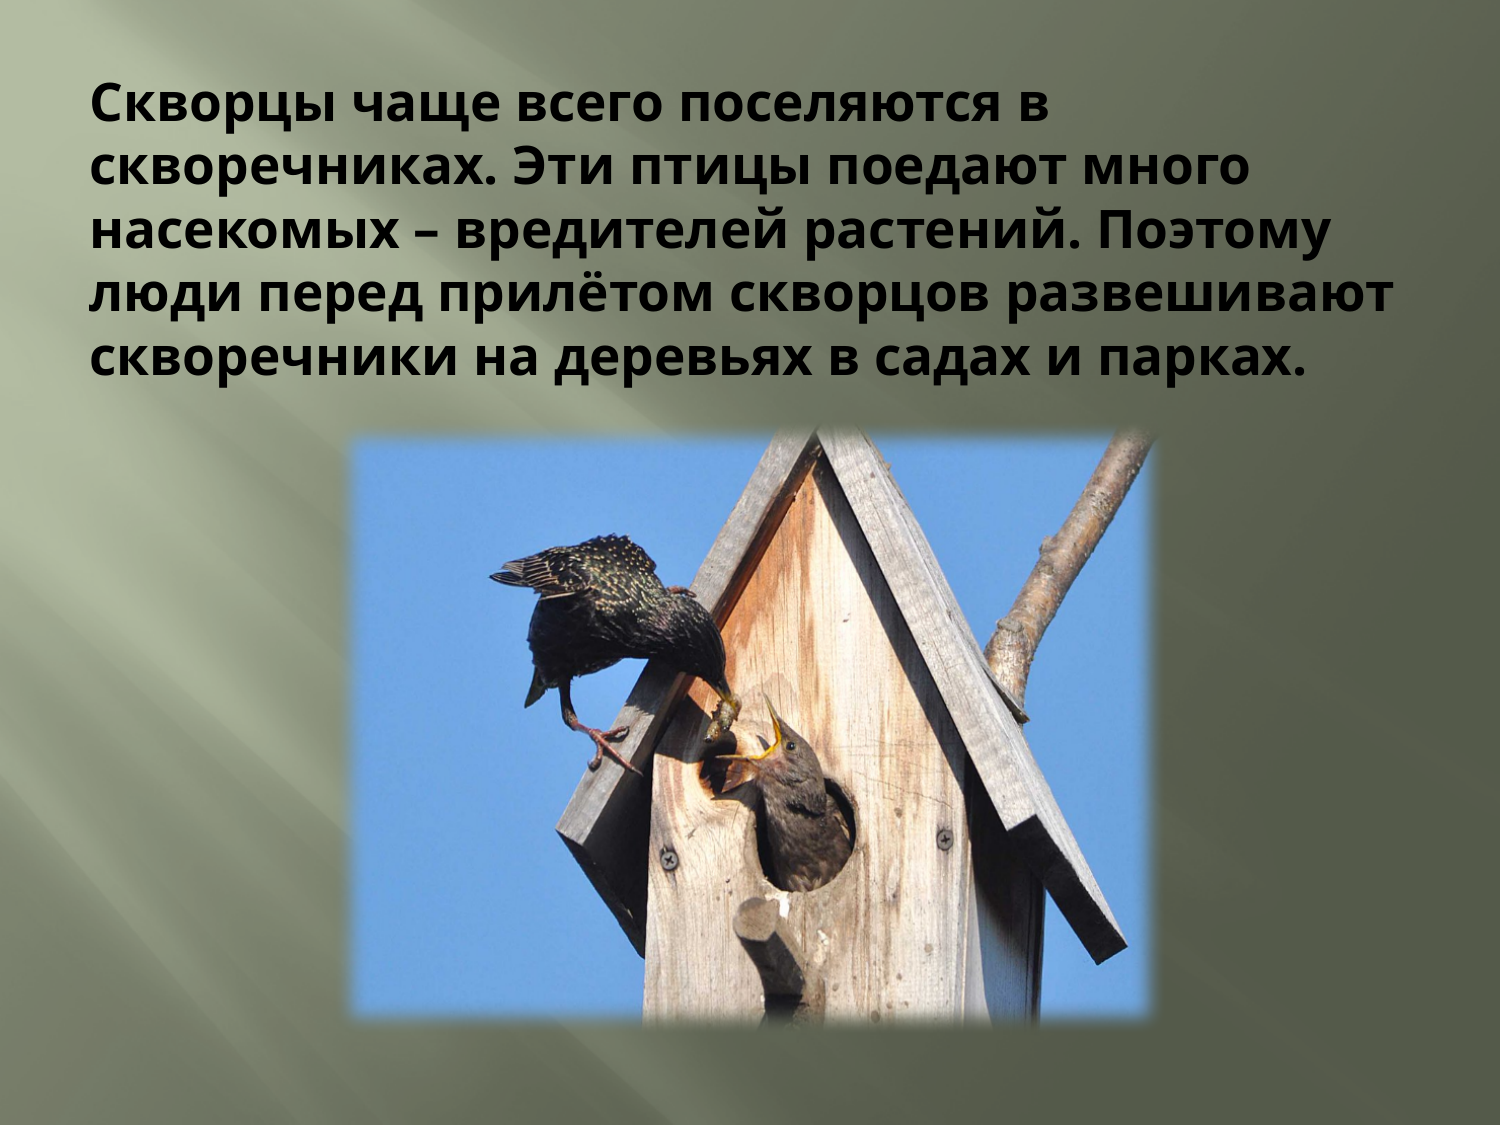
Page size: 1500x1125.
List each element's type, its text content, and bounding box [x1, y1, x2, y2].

title Скворцы чаще всего поселяются в скворечниках. Эти птицы поедают много насекомых – вредителей растений. Поэтому люди перед прилётом скворцов развешивают скворечники на деревьях в садах и парках. [75, 45, 1425, 409]
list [333, 420, 1167, 1036]
